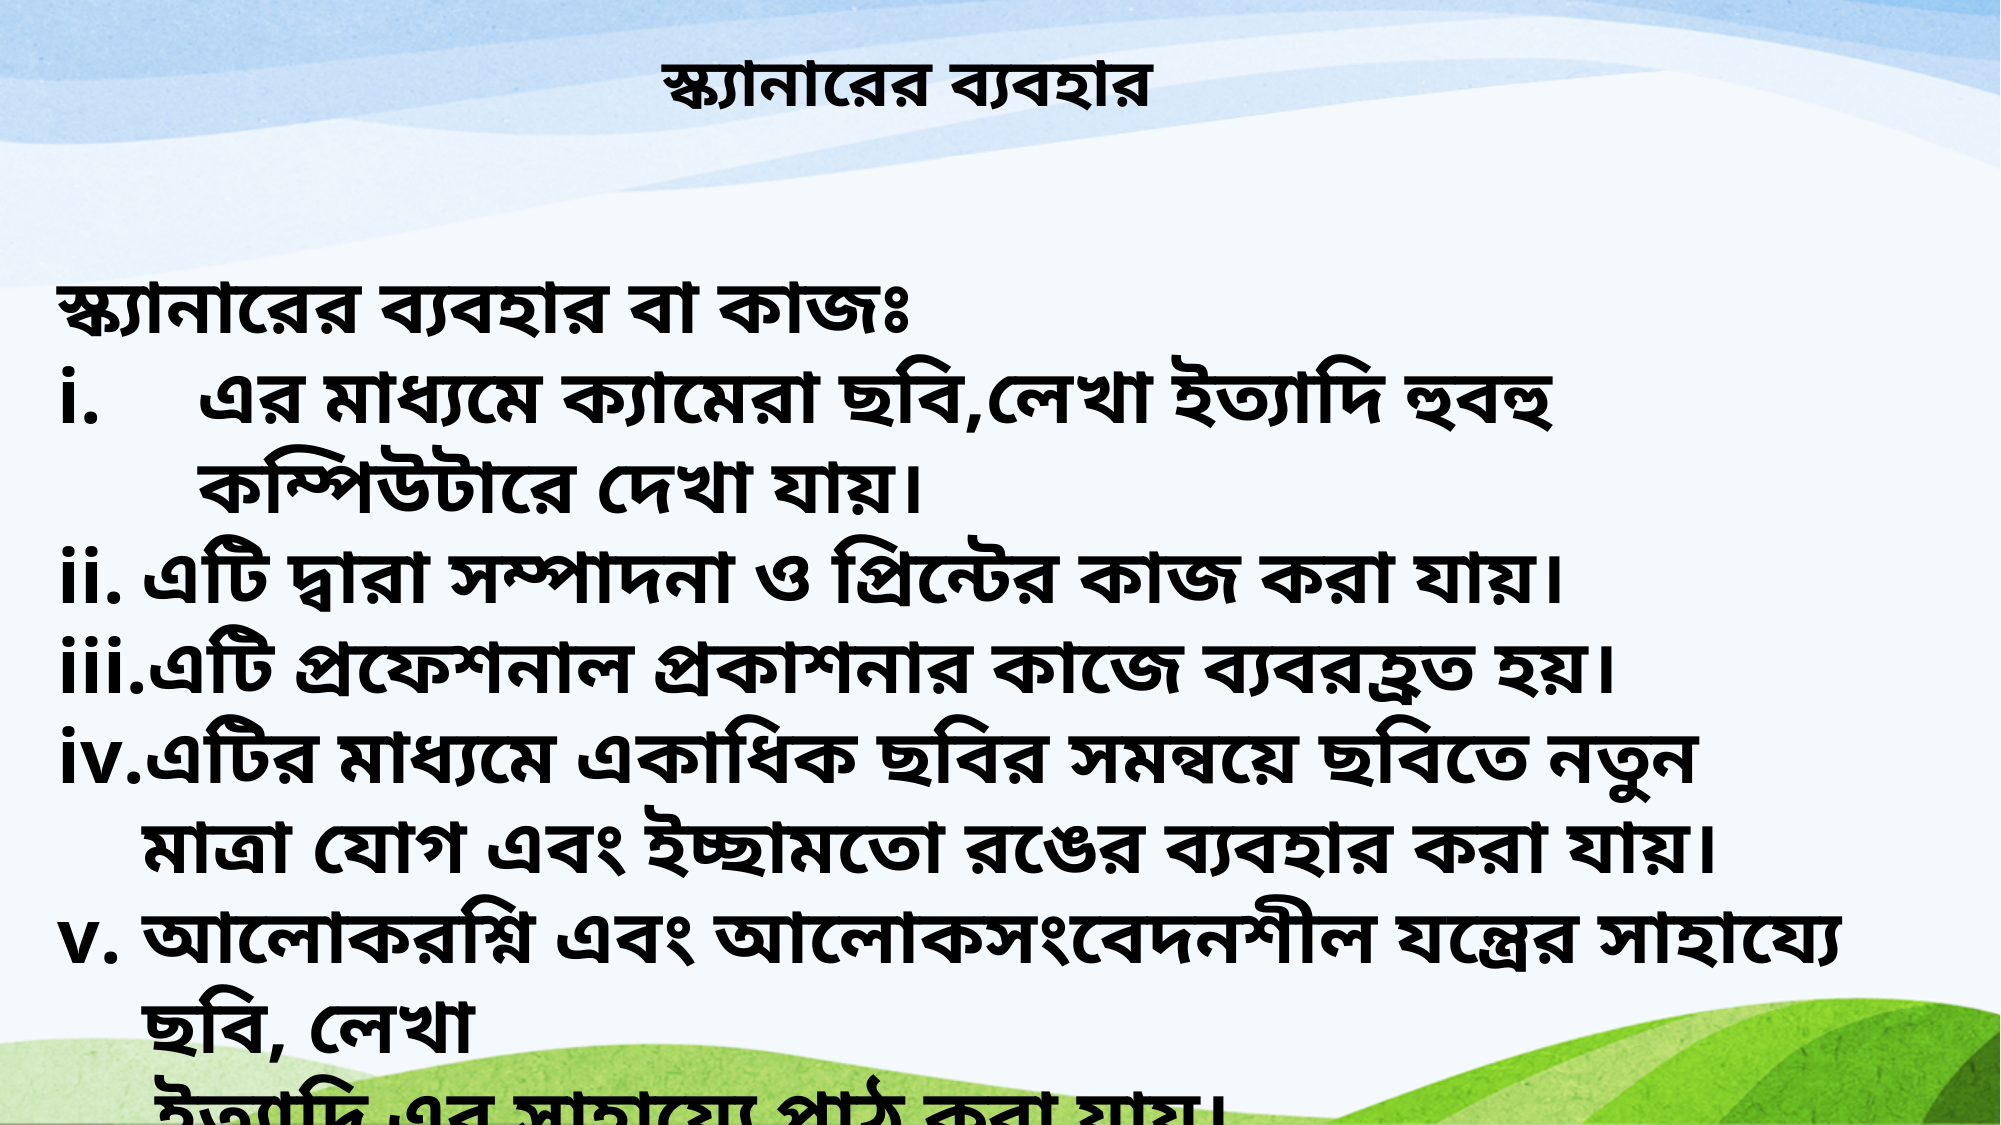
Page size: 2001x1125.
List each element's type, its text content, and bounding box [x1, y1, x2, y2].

picture [0, 0, 2001, 1125]
text_box স্ক্যানারের ব্যবহার বা কাজঃ এর মাধ্যমে ক্যামেরা ছবি,লেখা ইত্যাদি হুবহু কম্পিউটারে দেখা যায়। এটি দ্বারা সম্পাদনা ও প্রিন্টের কাজ করা যায়। এটি প্রফেশনাল প্রকাশনার কাজে ব্যবরহ্রত হয়। এটির মাধ্যমে একাধিক ছবির সমন্বয়ে ছবিতে নতুন মাত্রা যোগ এবং ইচ্ছামতো রঙের ব্যবহার করা যায়। আলোকরশ্নি এবং আলোকসংবেদনশীল যন্ত্রের সাহায্যে ছবি, লেখা ইত্যাদি এর সাহায্যে পাঠ করা যায়। [43, 251, 1863, 1125]
text_box স্ক্যানারের ব্যবহার [648, 32, 1169, 127]
